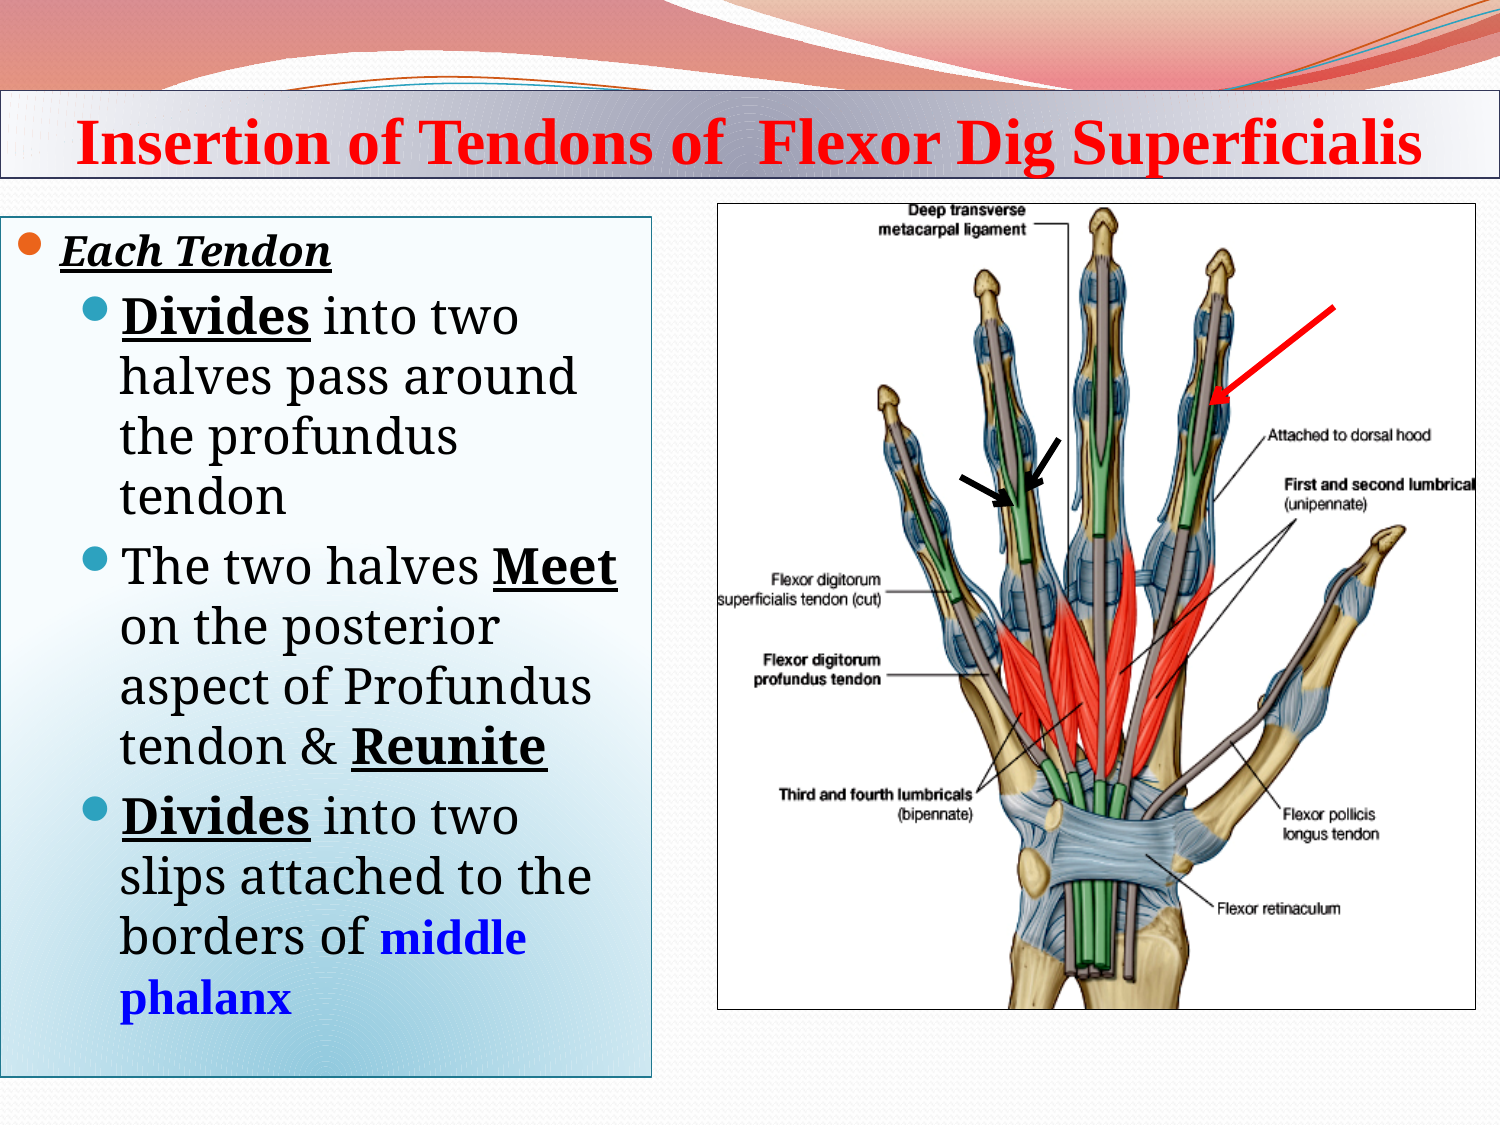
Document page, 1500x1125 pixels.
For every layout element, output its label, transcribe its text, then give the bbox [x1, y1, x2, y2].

list Each Tendon Divides into two halves pass around the profundus tendon The two halves Meet on the posterior aspect of Profundus tendon & Reunite Divides into two slips attached to the borders of middle phalanx [0, 216, 652, 1078]
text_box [960, 476, 1015, 507]
text_box 1 [1006, 450, 1014, 476]
text_box 4 [1008, 476, 1015, 493]
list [717, 202, 1476, 1010]
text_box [1014, 448, 1070, 483]
title Insertion of Tendons of Flexor Dig Superficialis [0, 90, 1500, 179]
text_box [1208, 306, 1335, 406]
text_box 1 [1201, 307, 1341, 417]
text_box 1 [953, 451, 1075, 519]
